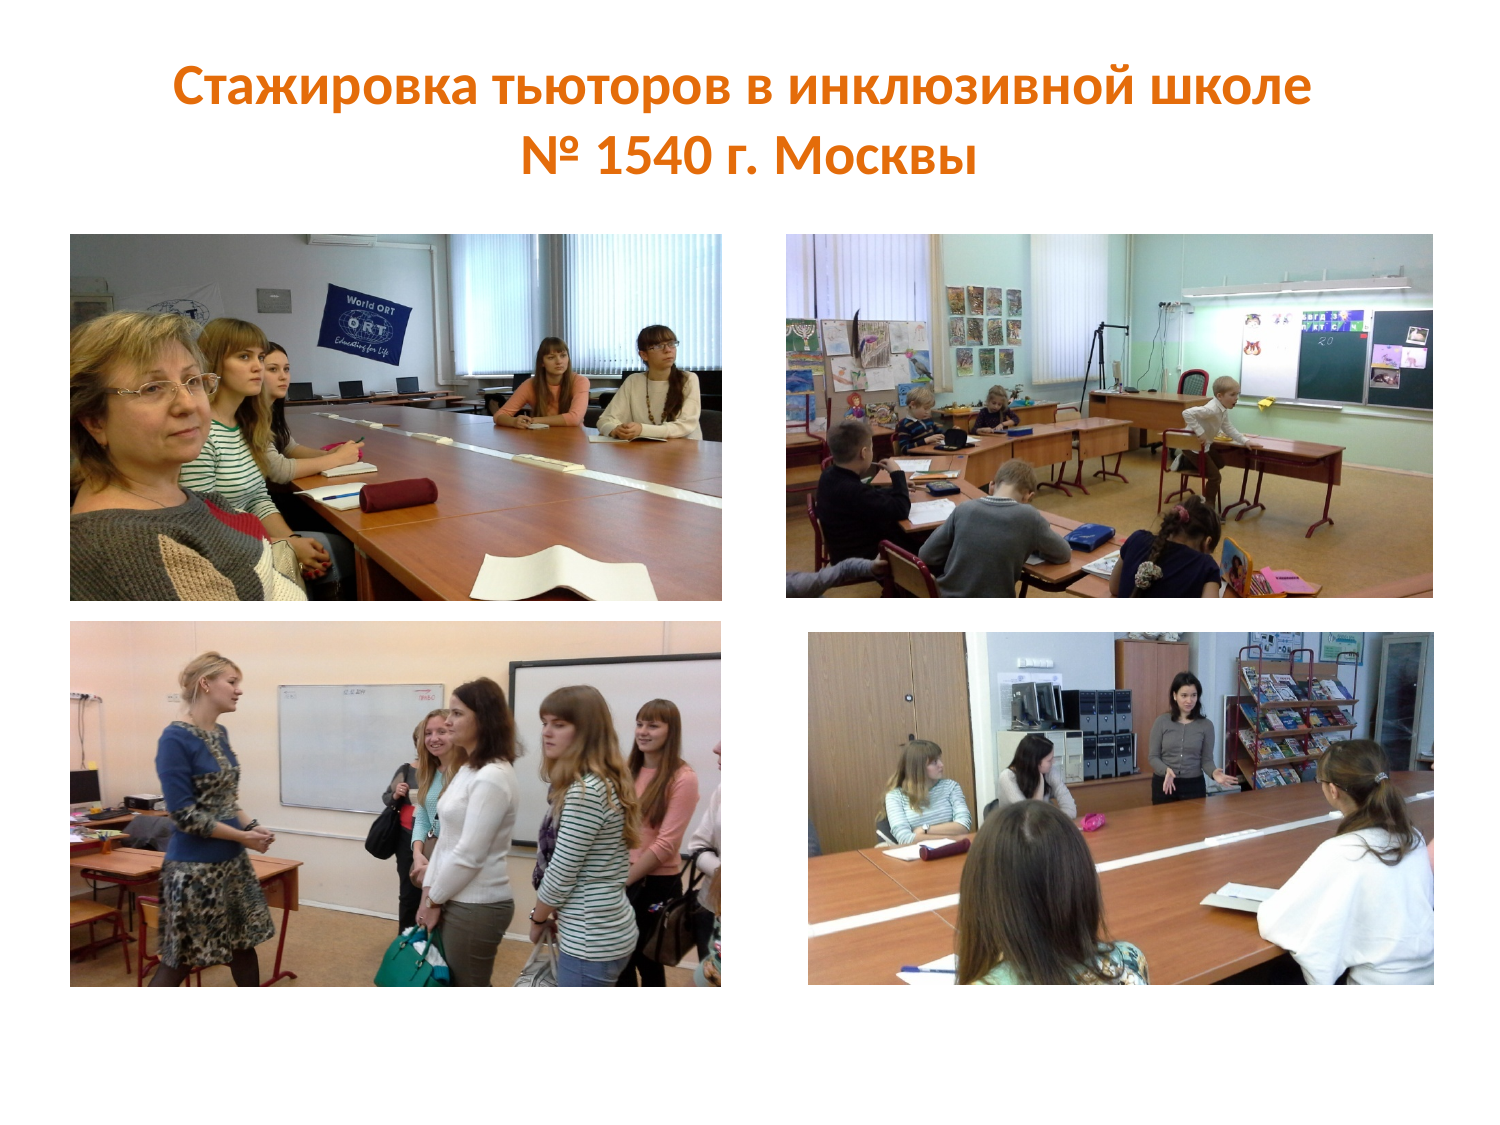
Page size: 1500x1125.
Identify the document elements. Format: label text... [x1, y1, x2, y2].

picture [808, 632, 1434, 985]
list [70, 234, 722, 601]
picture [786, 234, 1433, 598]
title Стажировка тьюторов в инклюзивной школе № 1540 г. Москвы [74, 44, 1426, 188]
picture [70, 620, 721, 987]
